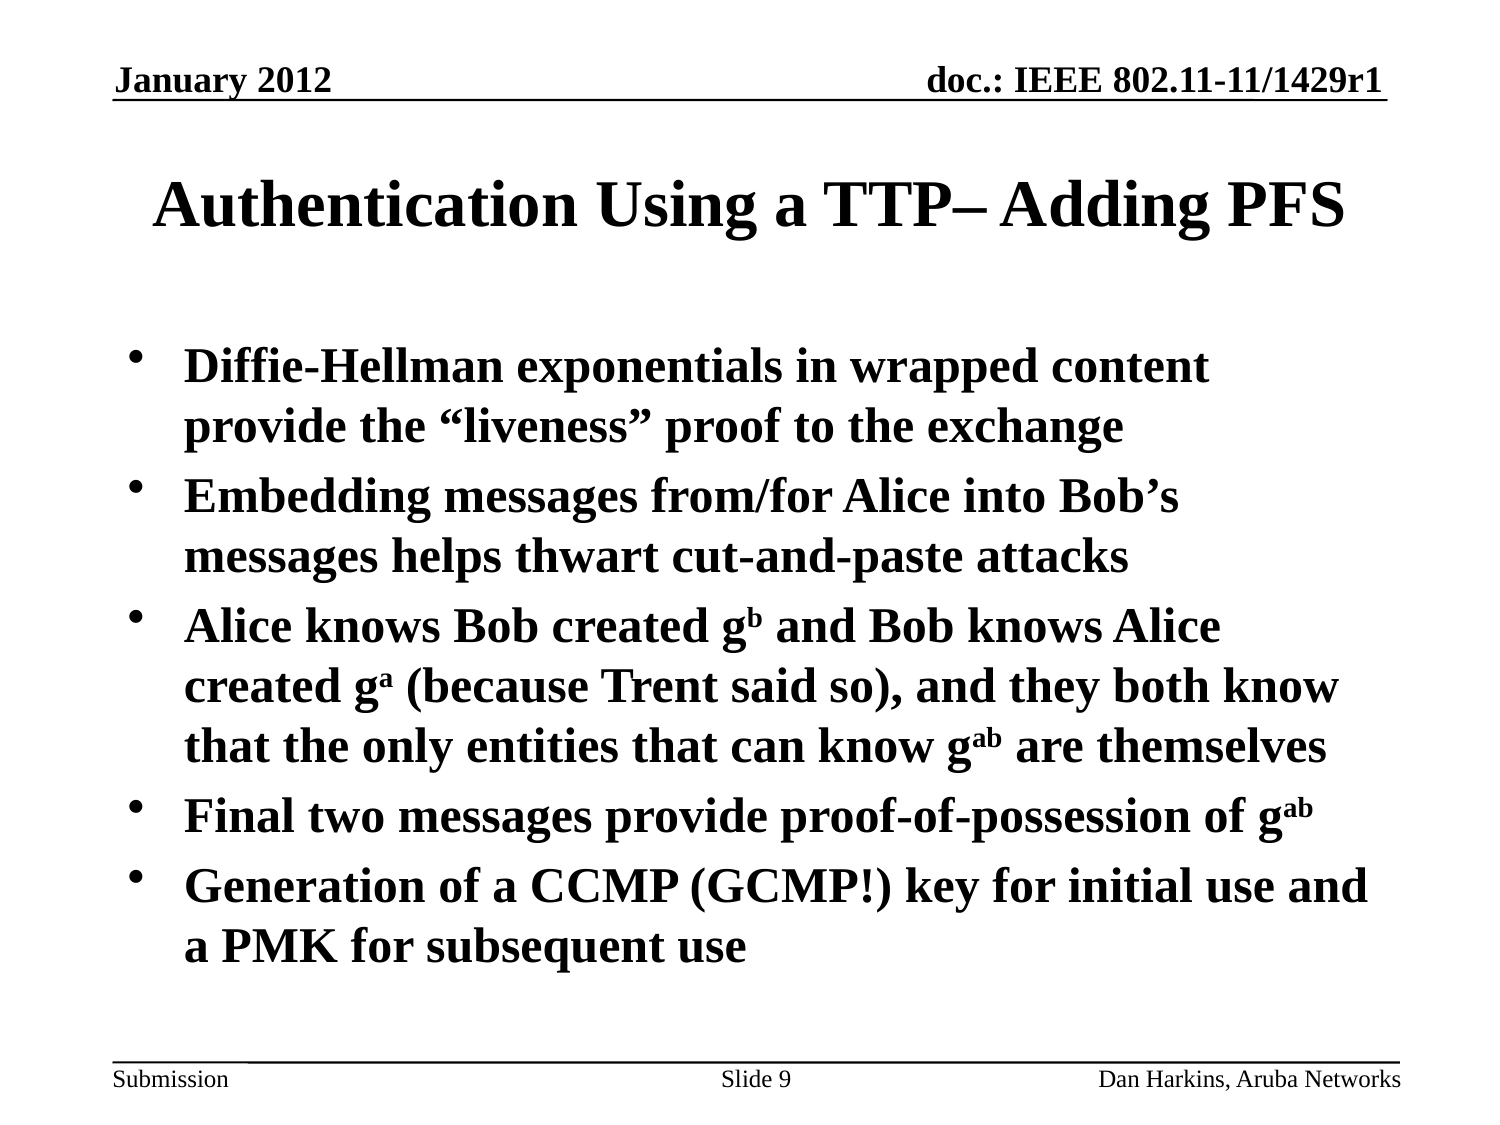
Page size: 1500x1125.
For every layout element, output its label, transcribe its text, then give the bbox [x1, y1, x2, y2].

list Diffie-Hellman exponentials in wrapped content provide the “liveness” proof to the exchange Embedding messages from/for Alice into Bob’s messages helps thwart cut-and-paste attacks Alice knows Bob created gb and Bob knows Alice created ga (because Trent said so), and they both know that the only entities that can know gab are themselves Final two messages provide proof-of-possession of gab Generation of a CCMP (GCMP!) key for initial use and a PMK for subsequent use [112, 324, 1388, 1000]
slide_number Slide 9 [712, 1062, 800, 1093]
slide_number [114, 54, 365, 100]
title Authentication Using a TTP– Adding PFS [99, 112, 1400, 288]
footer Dan Harkins, Aruba Networks [1094, 1062, 1402, 1093]
